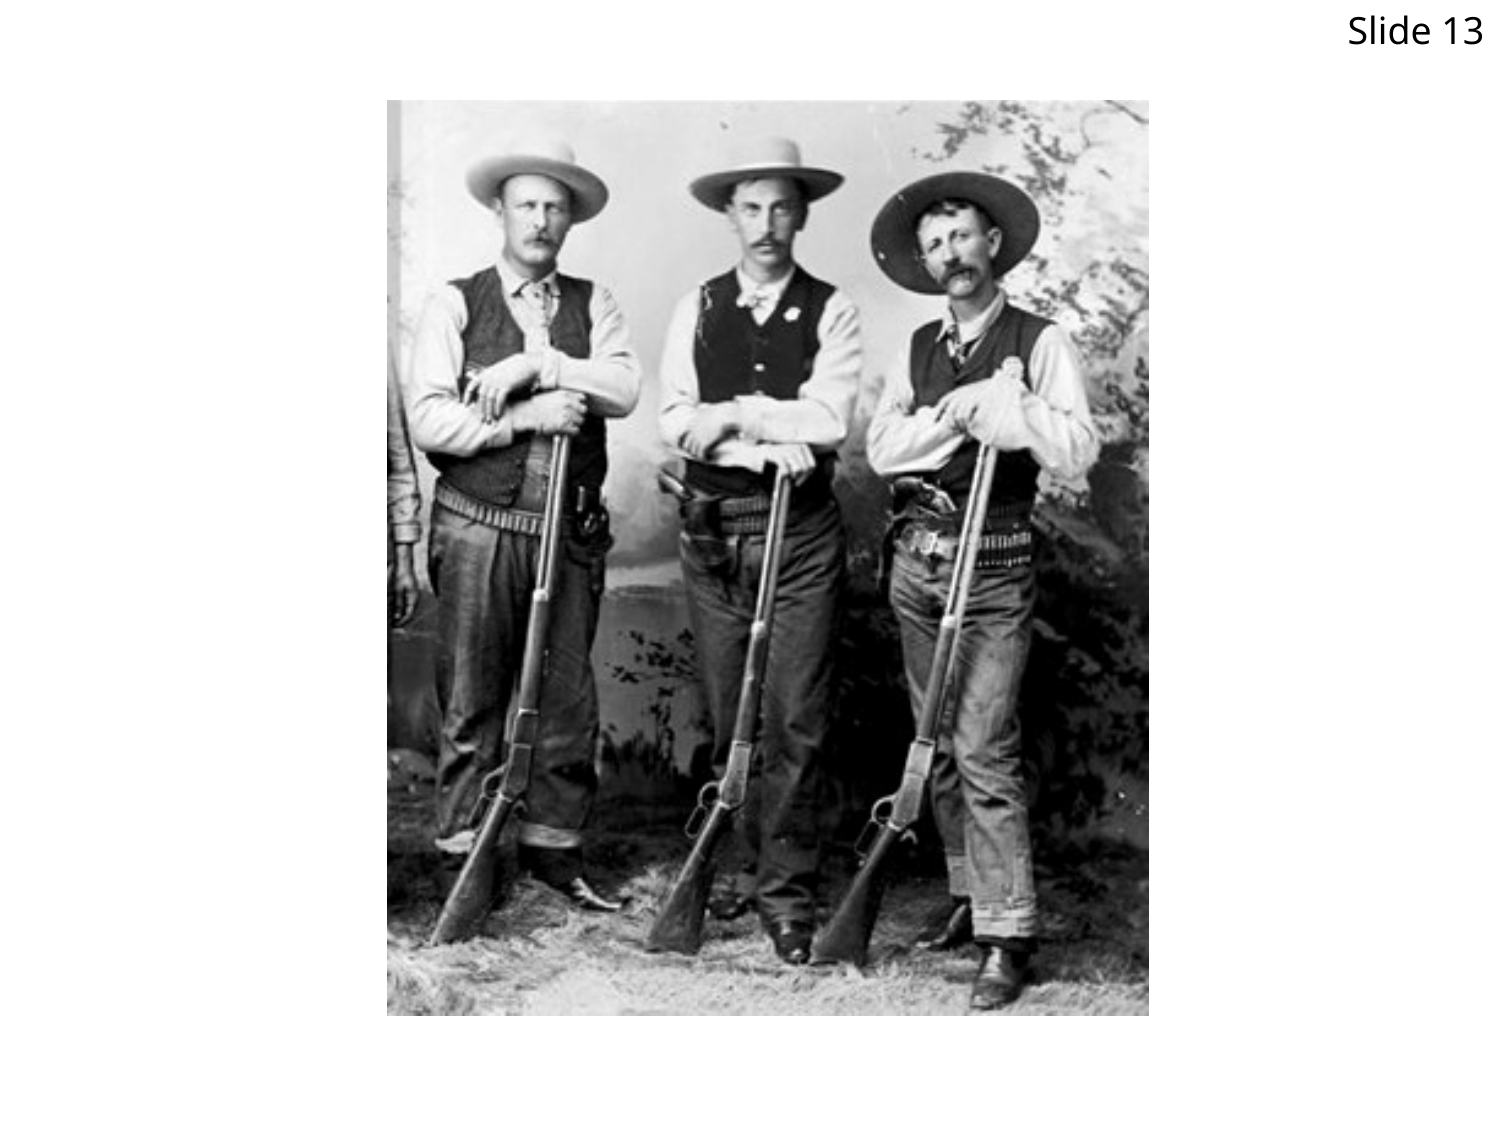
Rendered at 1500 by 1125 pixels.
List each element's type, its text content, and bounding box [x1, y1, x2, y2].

picture [387, 100, 1149, 1017]
text_box Slide 13 [1332, 0, 1500, 60]
